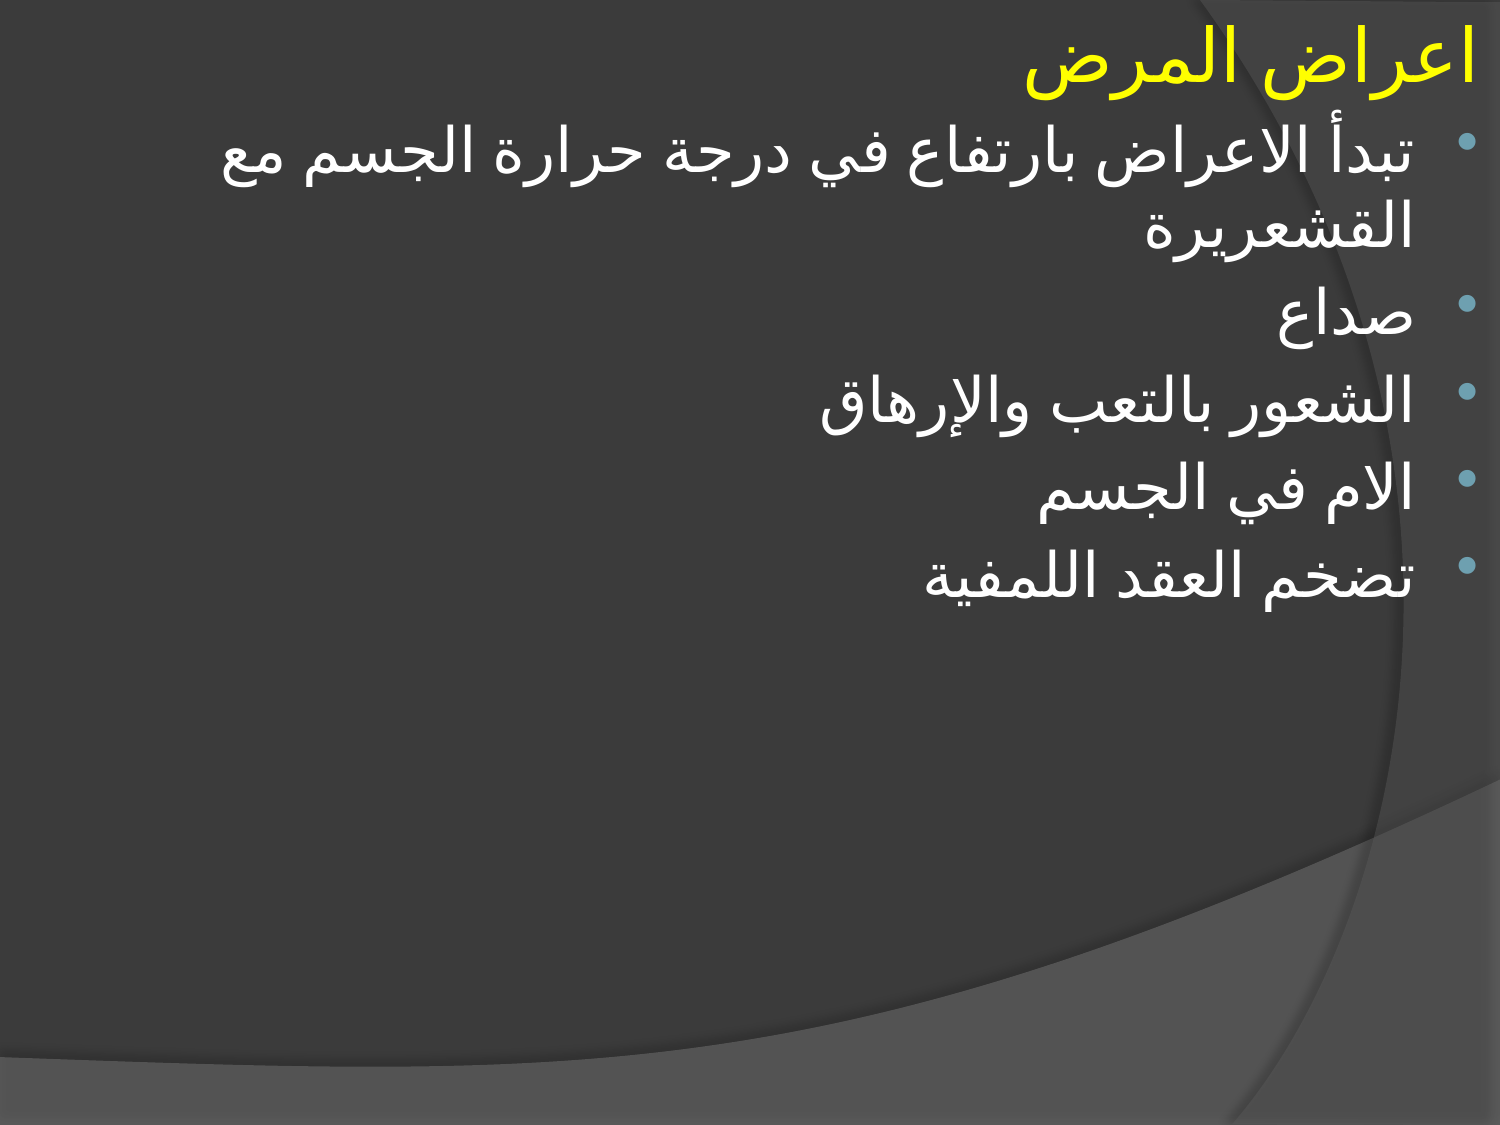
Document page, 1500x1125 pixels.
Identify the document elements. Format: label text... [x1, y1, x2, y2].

list اعراض المرض تبدأ الاعراض بارتفاع في درجة حرارة الجسم مع القشعريرة صداع الشعور بالتعب والإرهاق الام في الجسم تضخم العقد اللمفية [0, 0, 1500, 1125]
